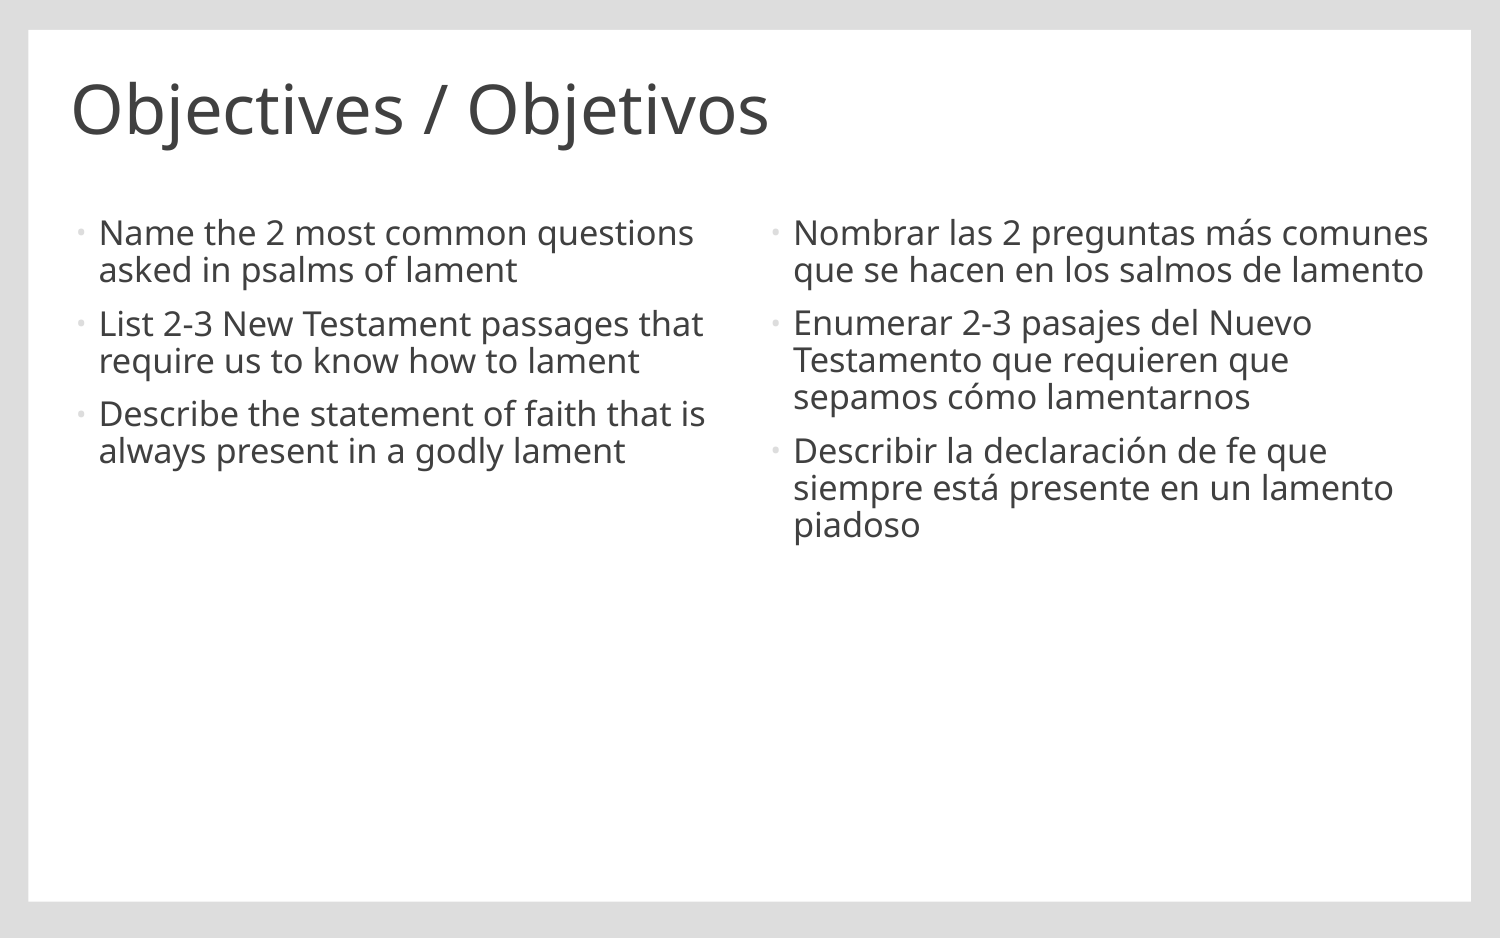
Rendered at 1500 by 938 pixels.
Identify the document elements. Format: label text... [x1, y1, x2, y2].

title Objectives / Objetivos [55, 53, 1462, 171]
list Name the 2 most common questions asked in psalms of lament List 2-3 New Testament passages that require us to know how to lament Describe the statement of faith that is always present in a godly lament [55, 208, 750, 901]
list Nombrar las 2 preguntas más comunes que se hacen en los salmos de lamento Enumerar 2-3 pasajes del Nuevo Testamento que requieren que sepamos cómo lamentarnos Describir la declaración de fe que siempre está presente en un lamento piadoso [750, 208, 1445, 901]
